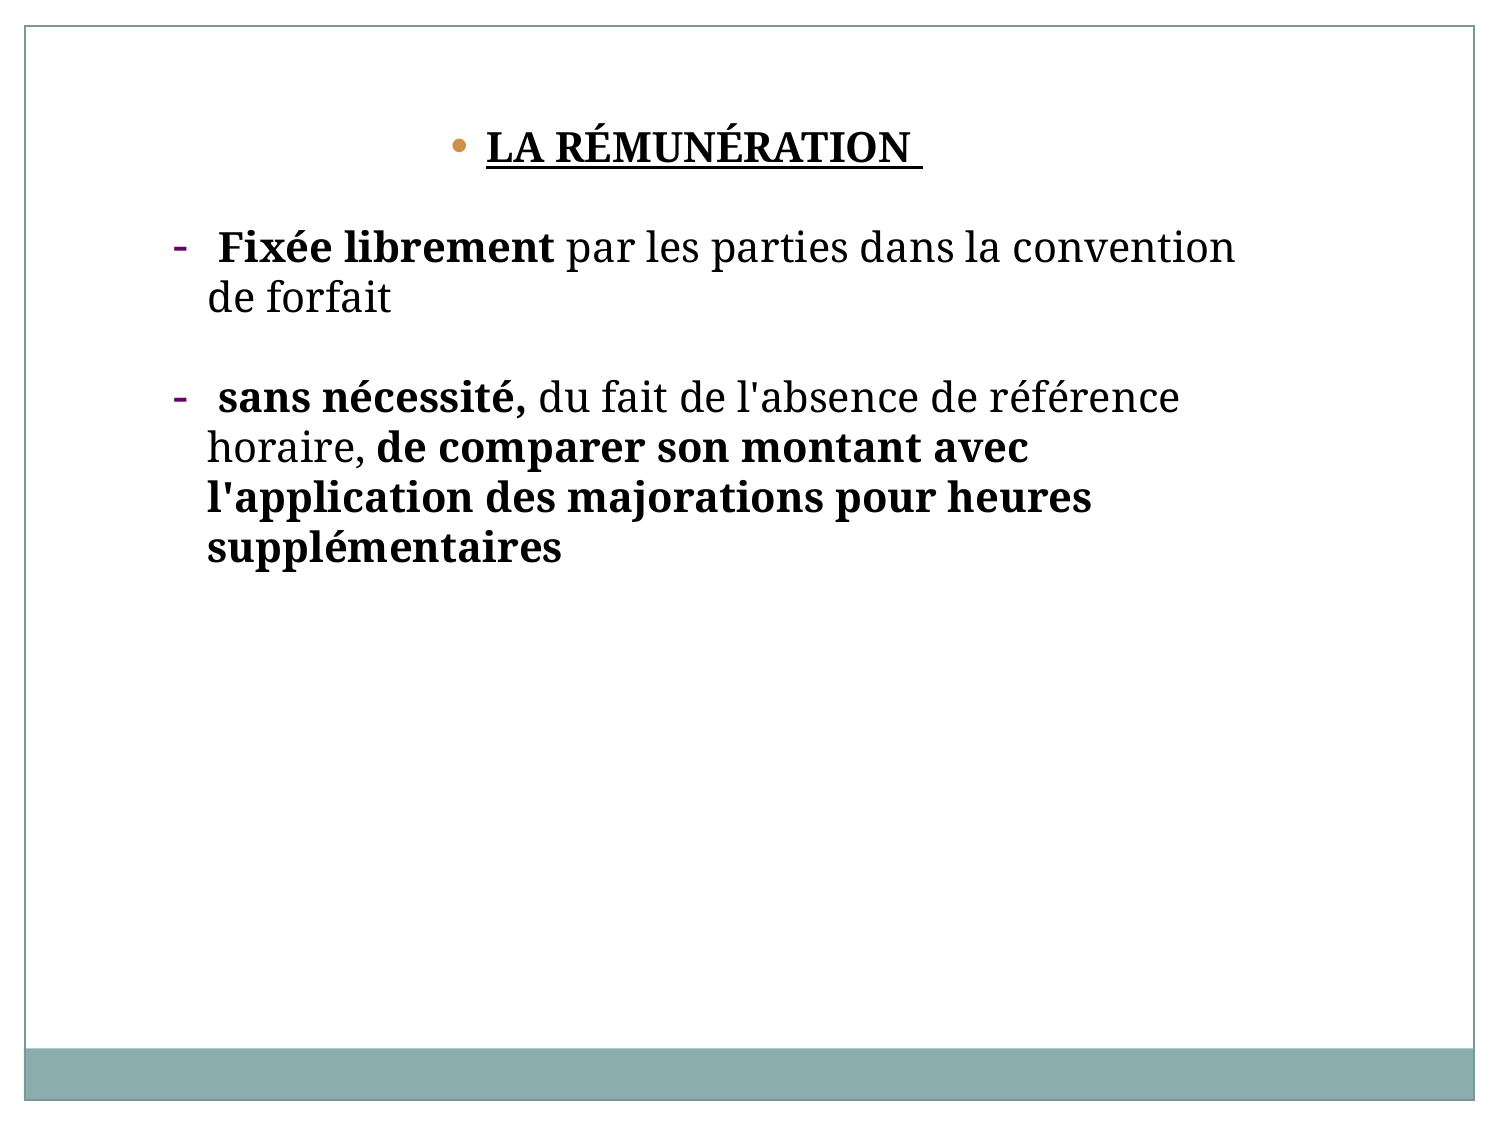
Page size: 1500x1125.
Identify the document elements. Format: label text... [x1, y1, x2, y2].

text_box La rémunération Fixée librement par les parties dans la convention de forfait sans nécessité, du fait de l'absence de référence horaire, de comparer son montant avec l'application des majorations pour heures supplémentaires [117, 113, 1274, 579]
